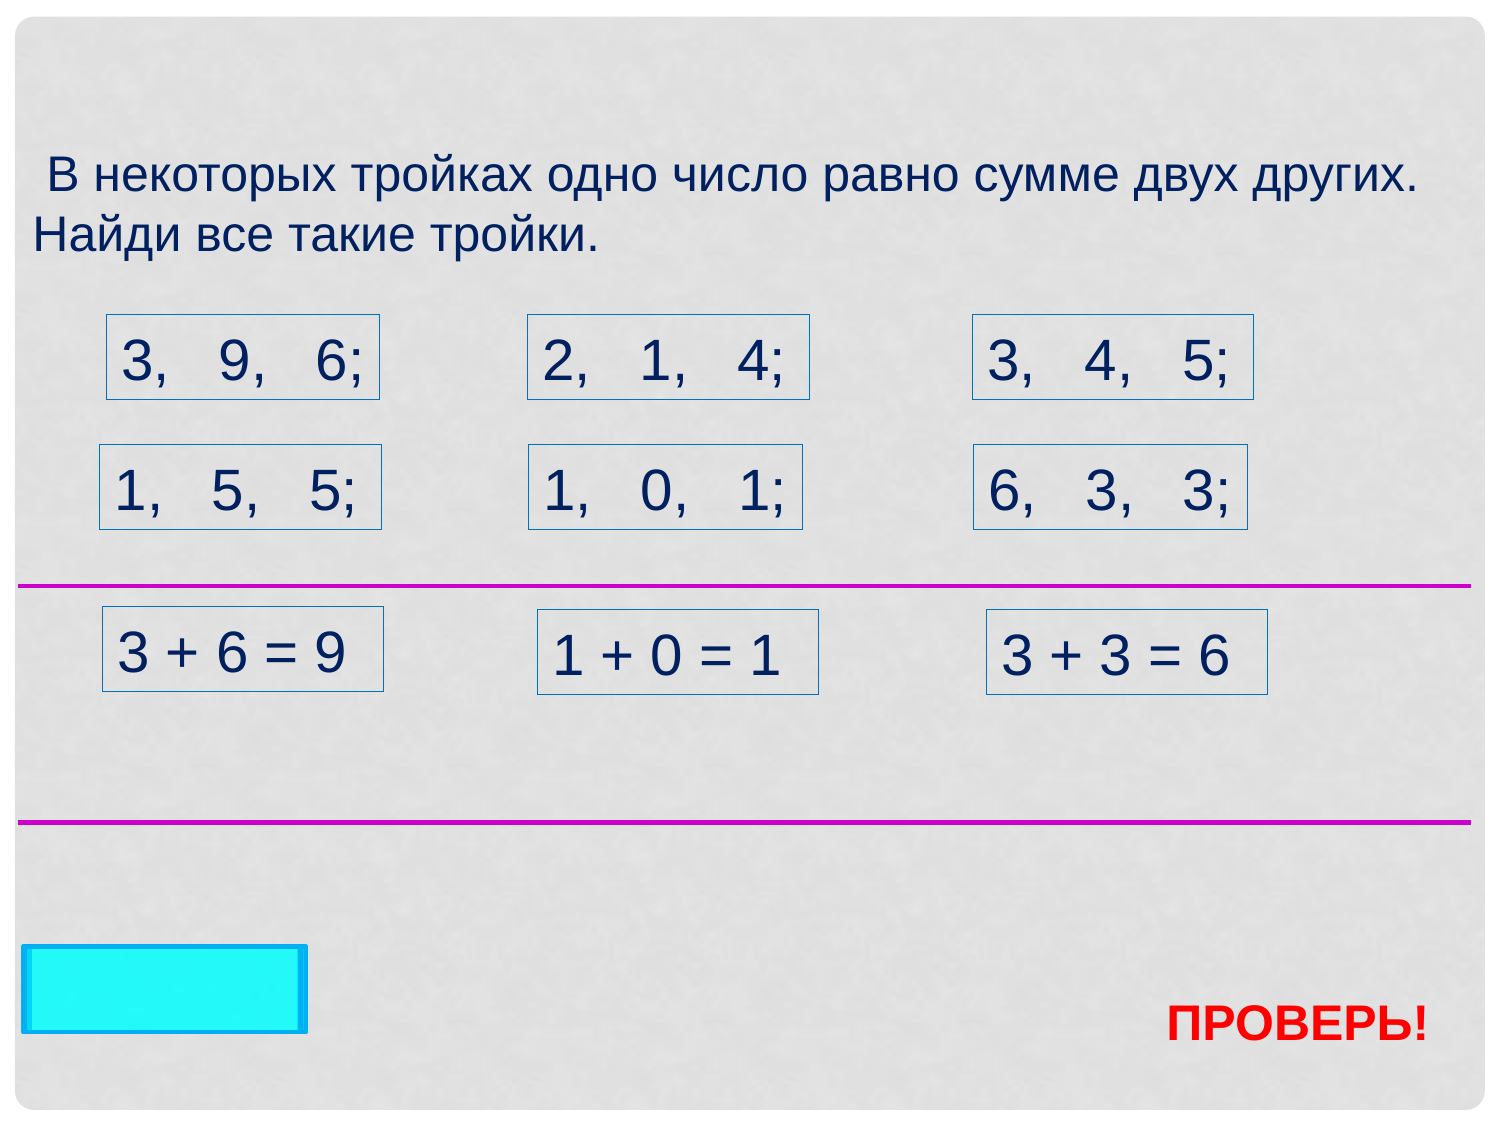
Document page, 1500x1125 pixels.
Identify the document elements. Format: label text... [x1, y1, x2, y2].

text_box 1, 0, 1; [528, 444, 803, 530]
text_box [303, 944, 308, 1034]
text_box 2, 1, 4; [527, 314, 810, 400]
text_box 1 + 0 = 1 [537, 609, 819, 695]
text_box В некоторых тройках одно число равно сумме двух других. Найди все такие тройки. [17, 134, 1500, 269]
text_box 6, 3, 3; [973, 444, 1248, 530]
text_box 3 + 3 = 6 [986, 609, 1268, 695]
text_box 3, 4, 5; [972, 314, 1254, 400]
text_box 3 + 6 = 9 [102, 606, 384, 692]
text_box 3, 9, 6; [106, 314, 380, 400]
text_box [23, 944, 303, 1034]
text_box 1, 5, 5; [99, 444, 382, 530]
text_box ПРОВЕРЬ! [1151, 982, 1476, 1058]
